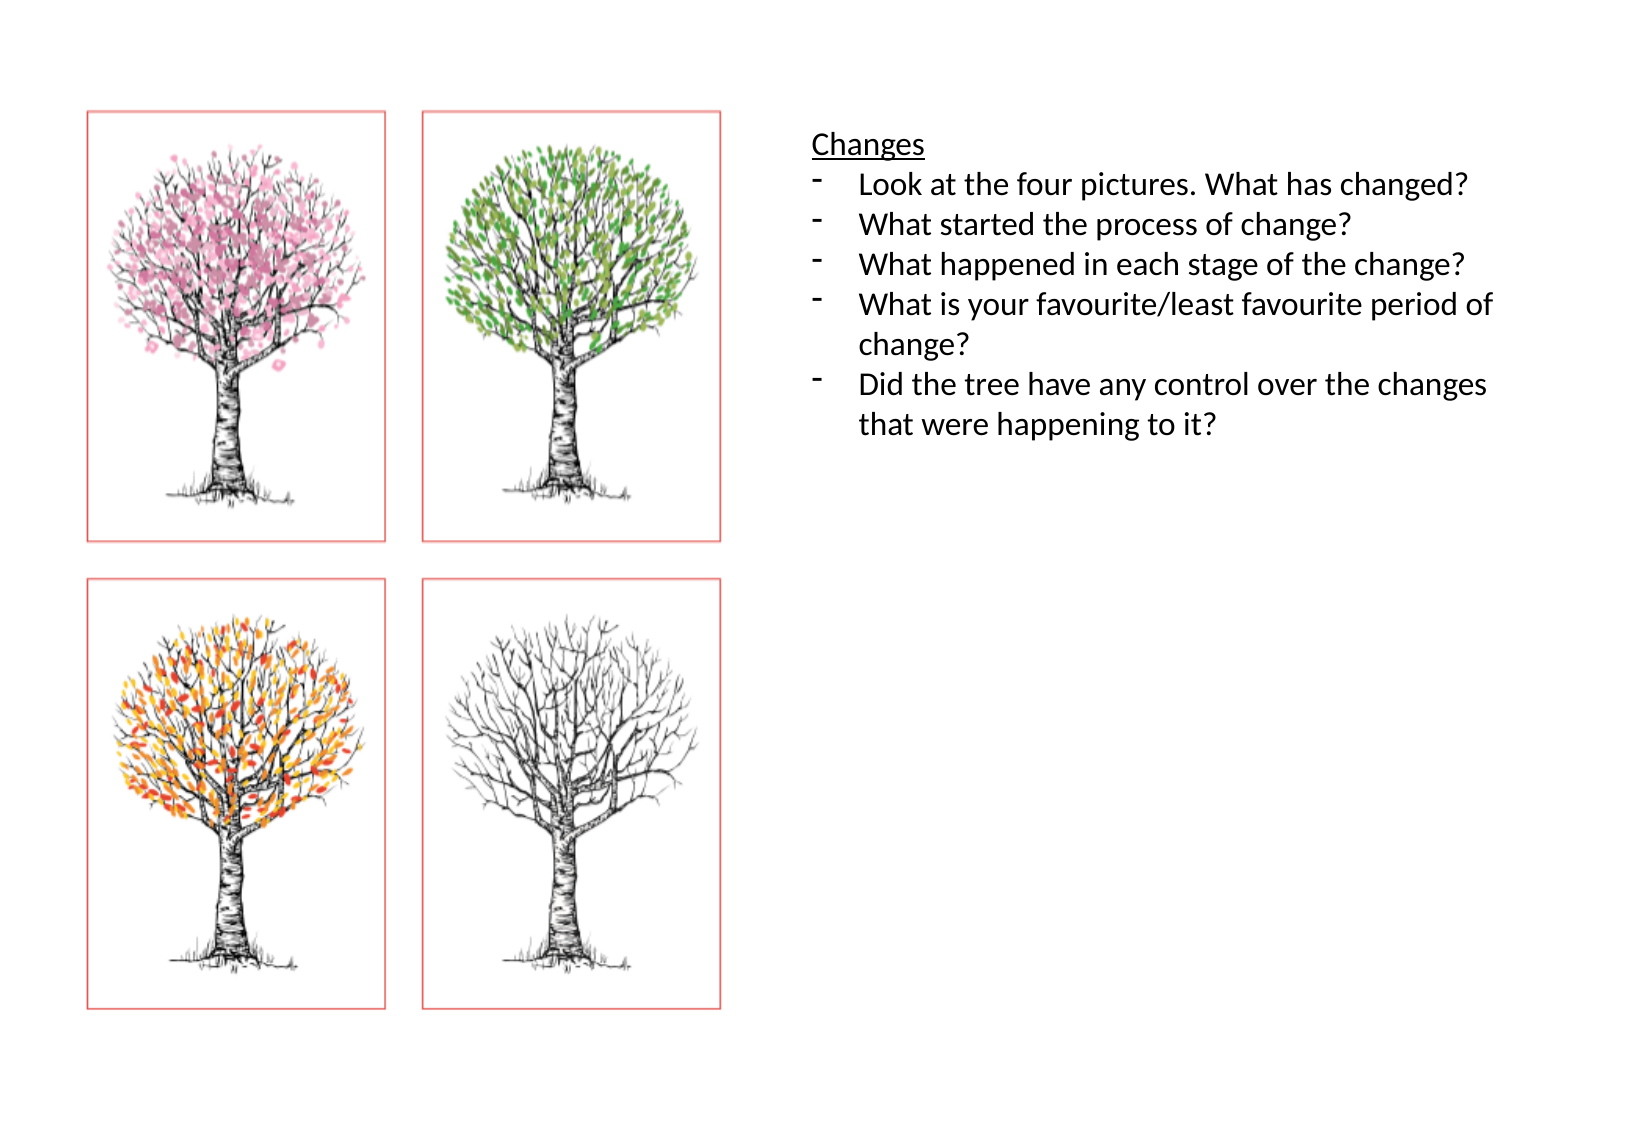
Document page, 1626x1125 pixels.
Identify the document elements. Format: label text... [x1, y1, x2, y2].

picture [76, 101, 737, 1024]
text_box Changes Look at the four pictures. What has changed? What started the process of change? What happened in each stage of the change? What is your favourite/least favourite period of change? Did the tree have any control over the changes that were happening to it? [796, 115, 1566, 450]
